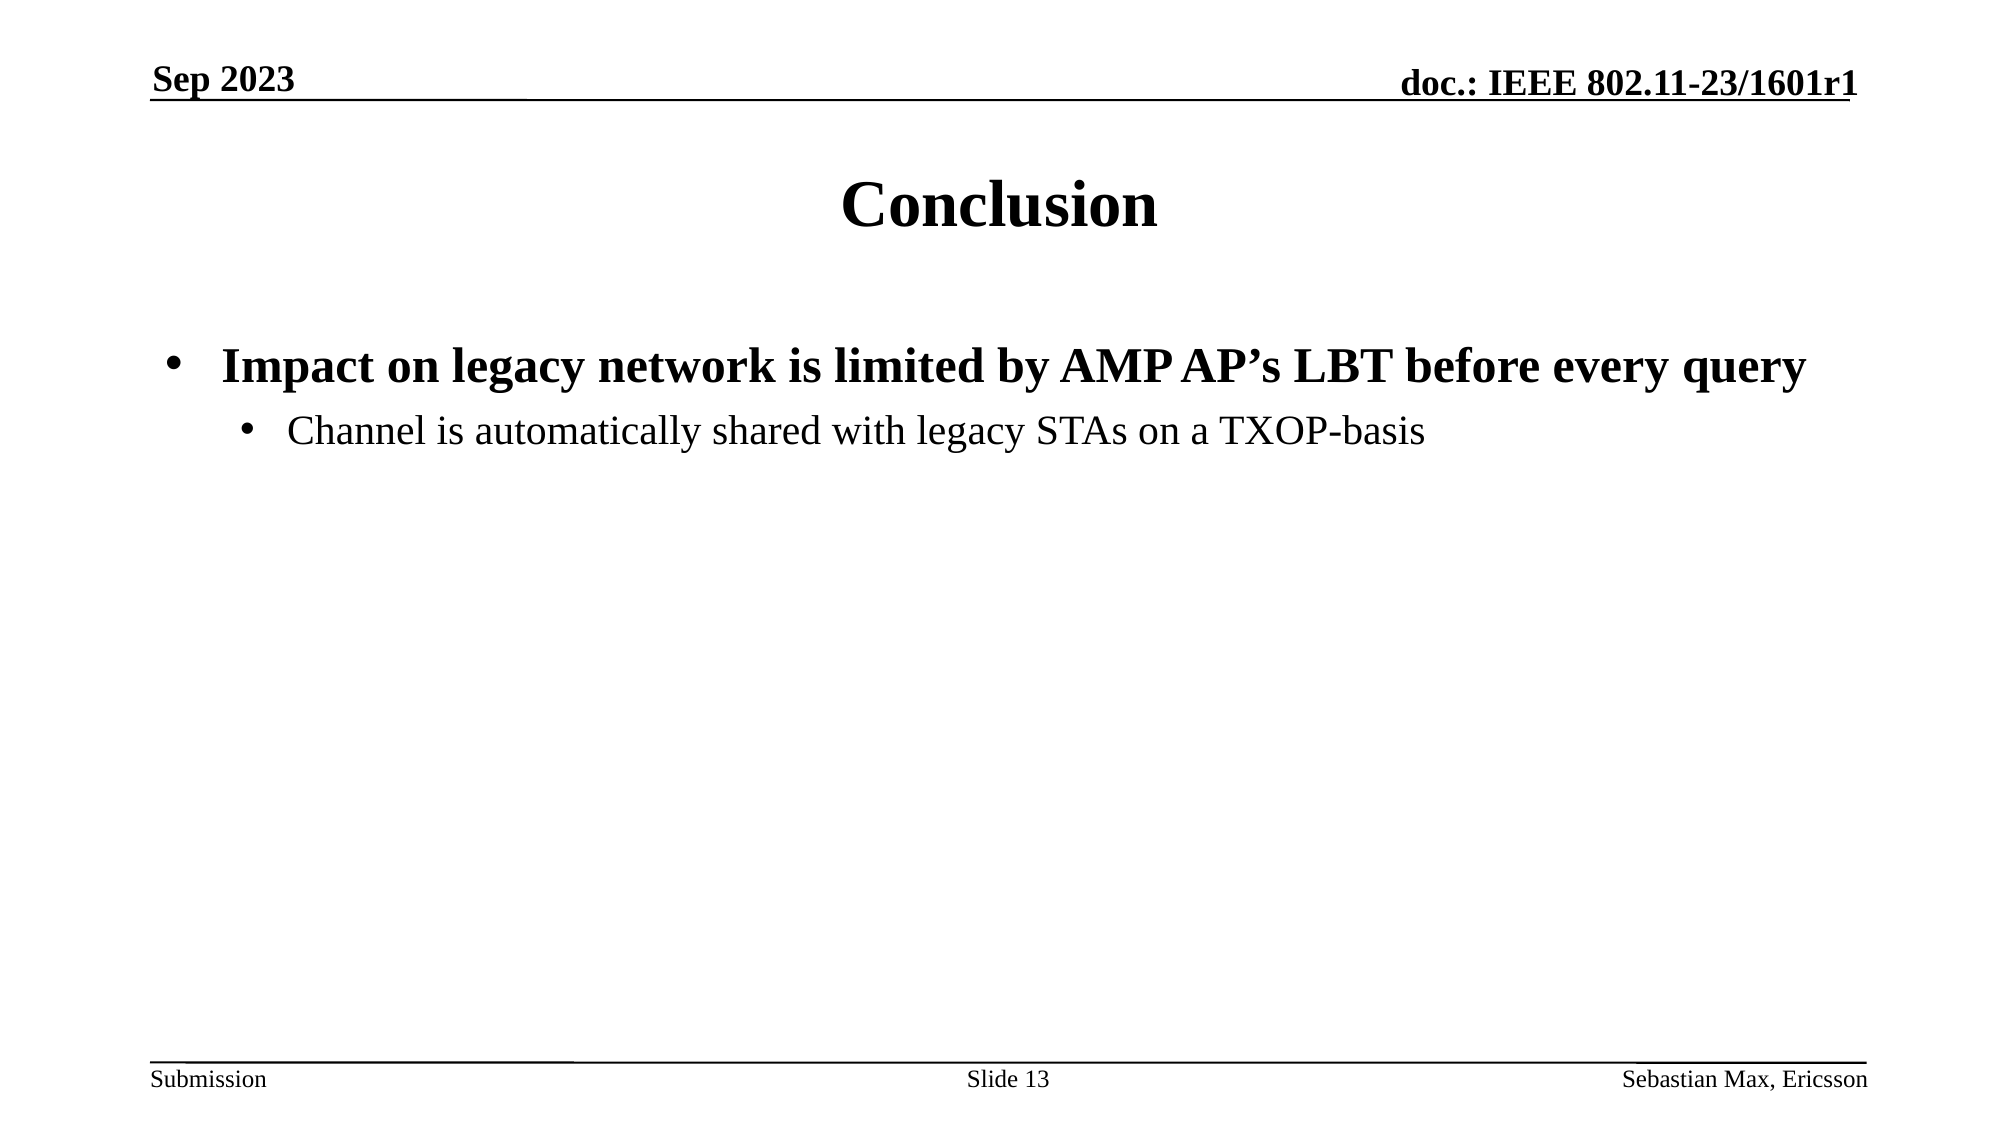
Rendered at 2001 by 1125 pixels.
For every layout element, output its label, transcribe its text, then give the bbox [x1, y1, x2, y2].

list Impact on legacy network is limited by AMP AP’s LBT before every query Channel is automatically shared with legacy STAs on a TXOP-basis [149, 324, 1850, 1000]
slide_number Slide 13 [950, 1061, 1067, 1123]
title Conclusion [149, 112, 1850, 288]
footer Sebastian Max, Ericsson [1171, 1061, 1869, 1093]
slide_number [152, 54, 563, 100]
